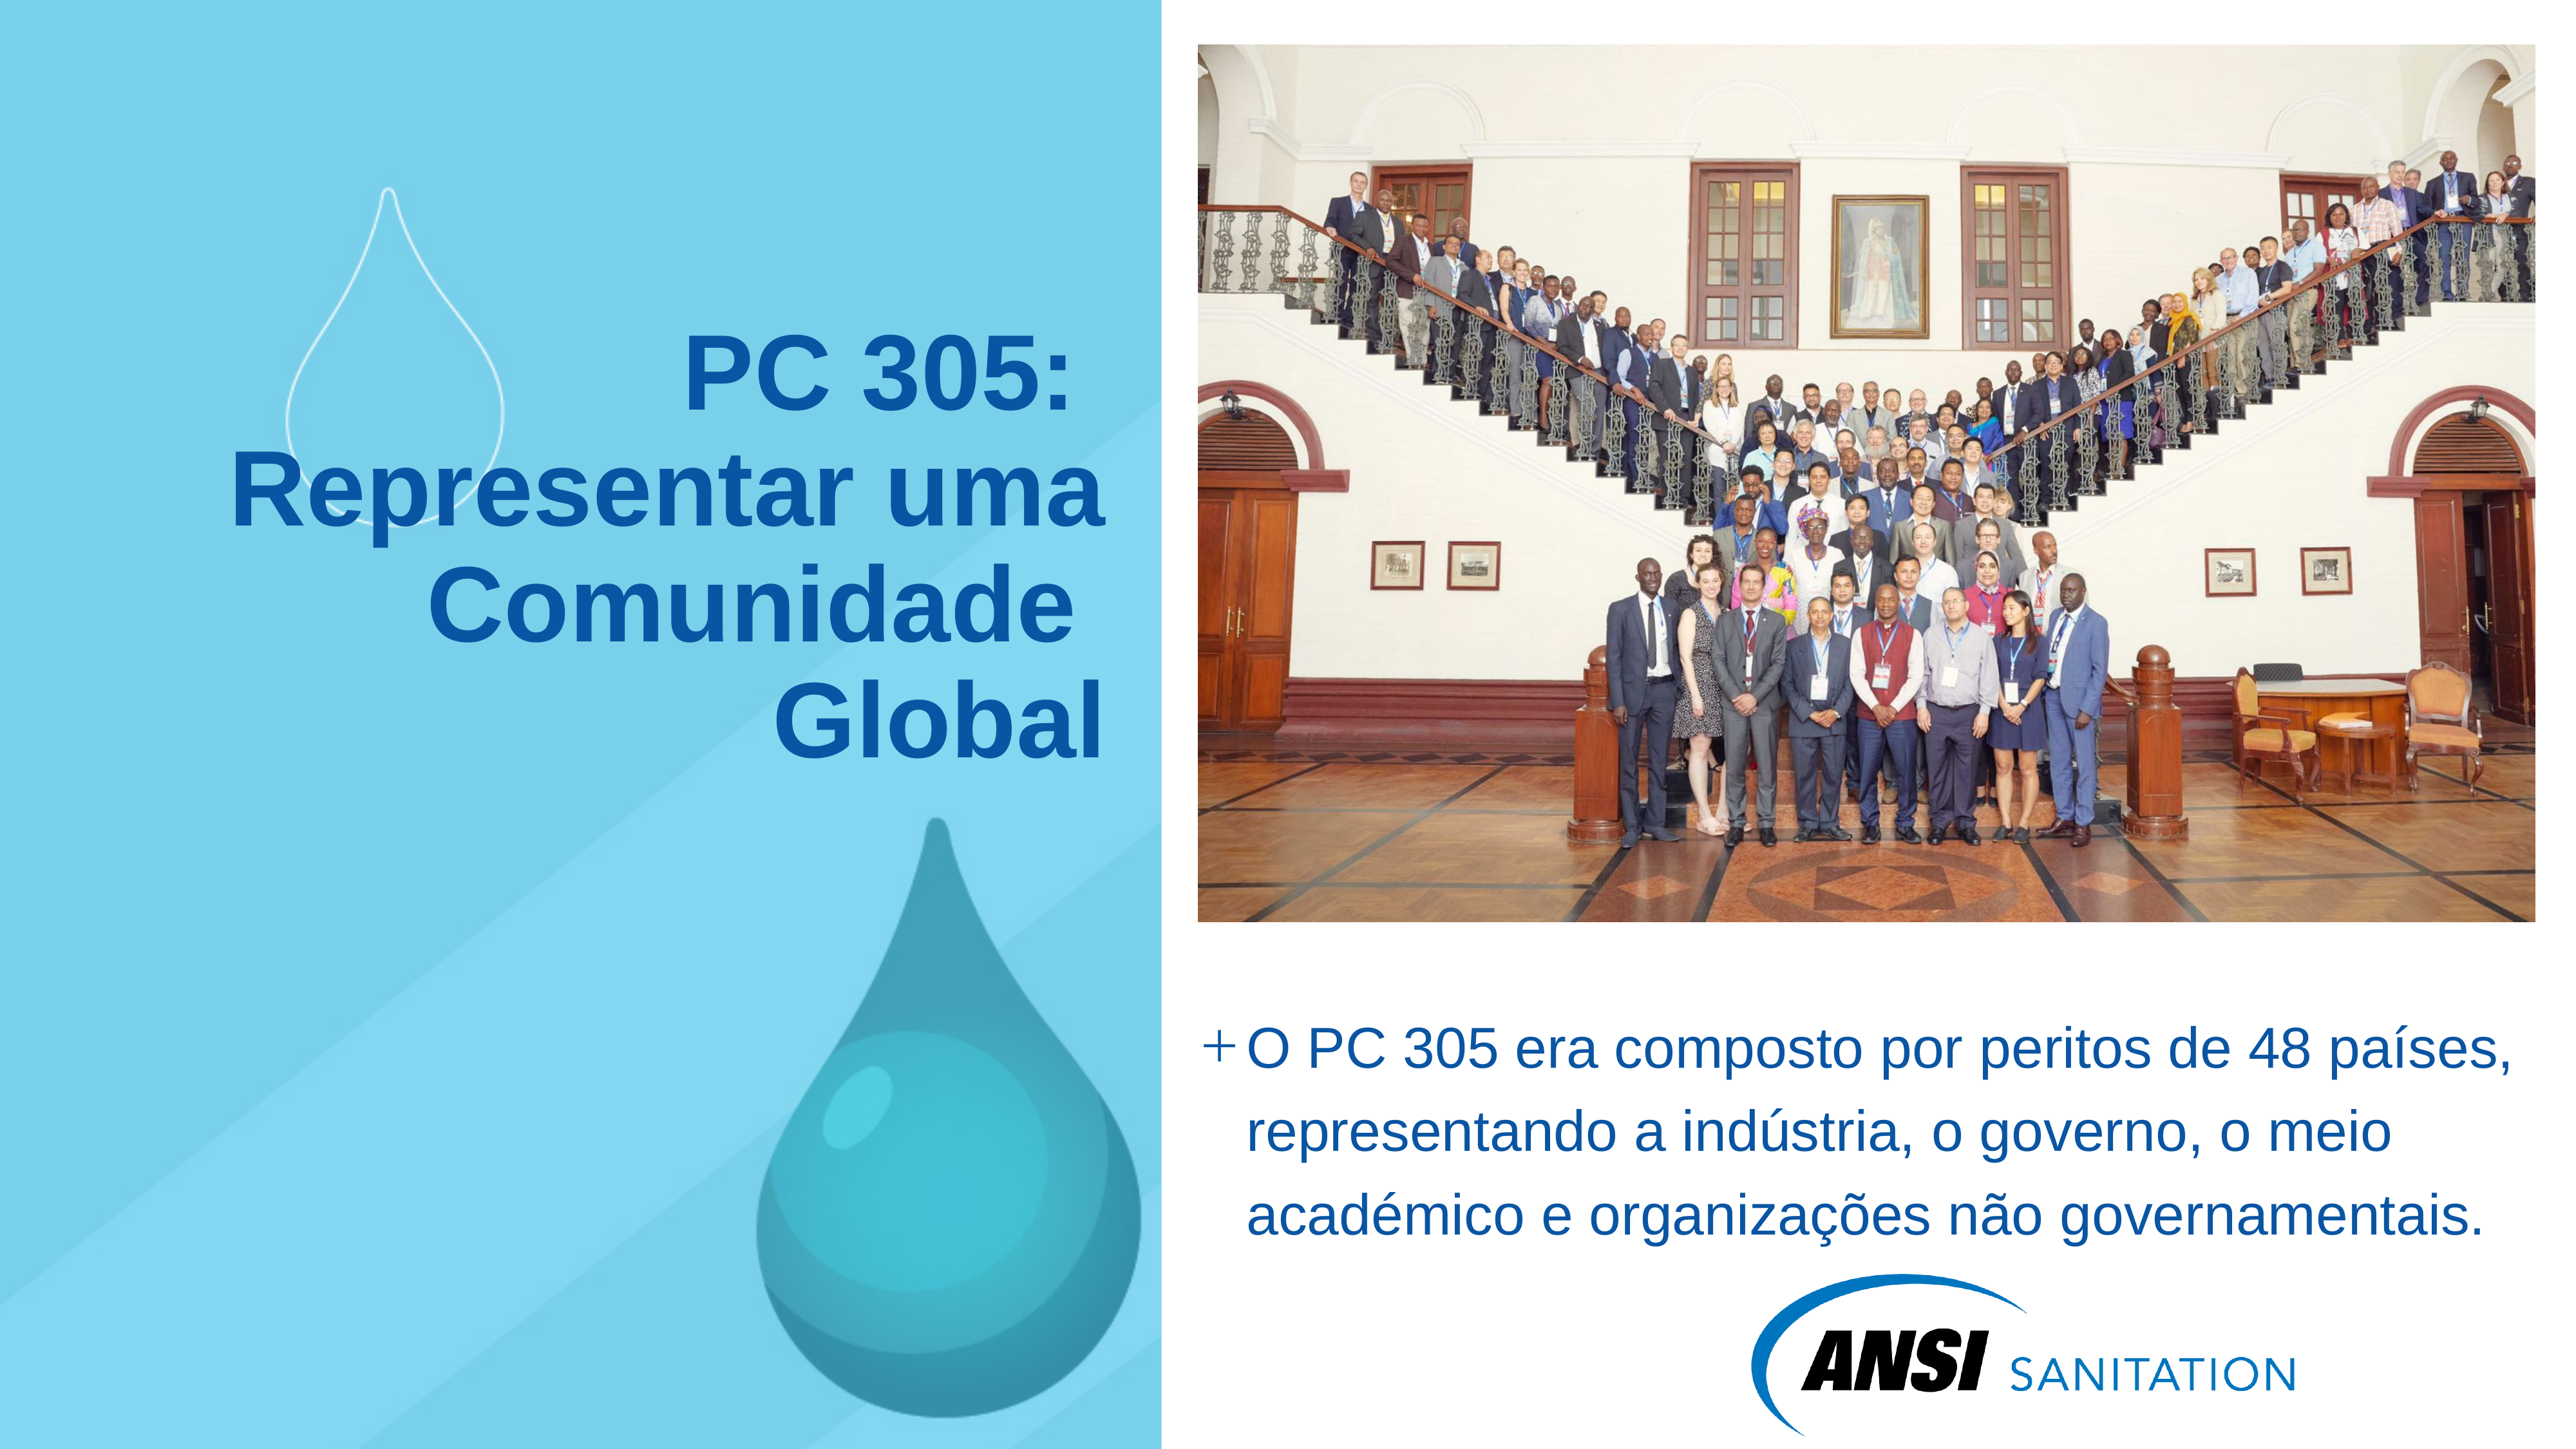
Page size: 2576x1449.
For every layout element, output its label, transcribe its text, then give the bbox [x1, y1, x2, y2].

picture [1198, 44, 2535, 923]
list O PC 305 era composto por peritos de 48 países, representando a indústria, o governo, o meio académico e organizações não governamentais. [1198, 923, 2535, 1449]
title PC 305: Representar uma Comunidade Global [0, 317, 1106, 781]
picture [0, 0, 1162, 1449]
